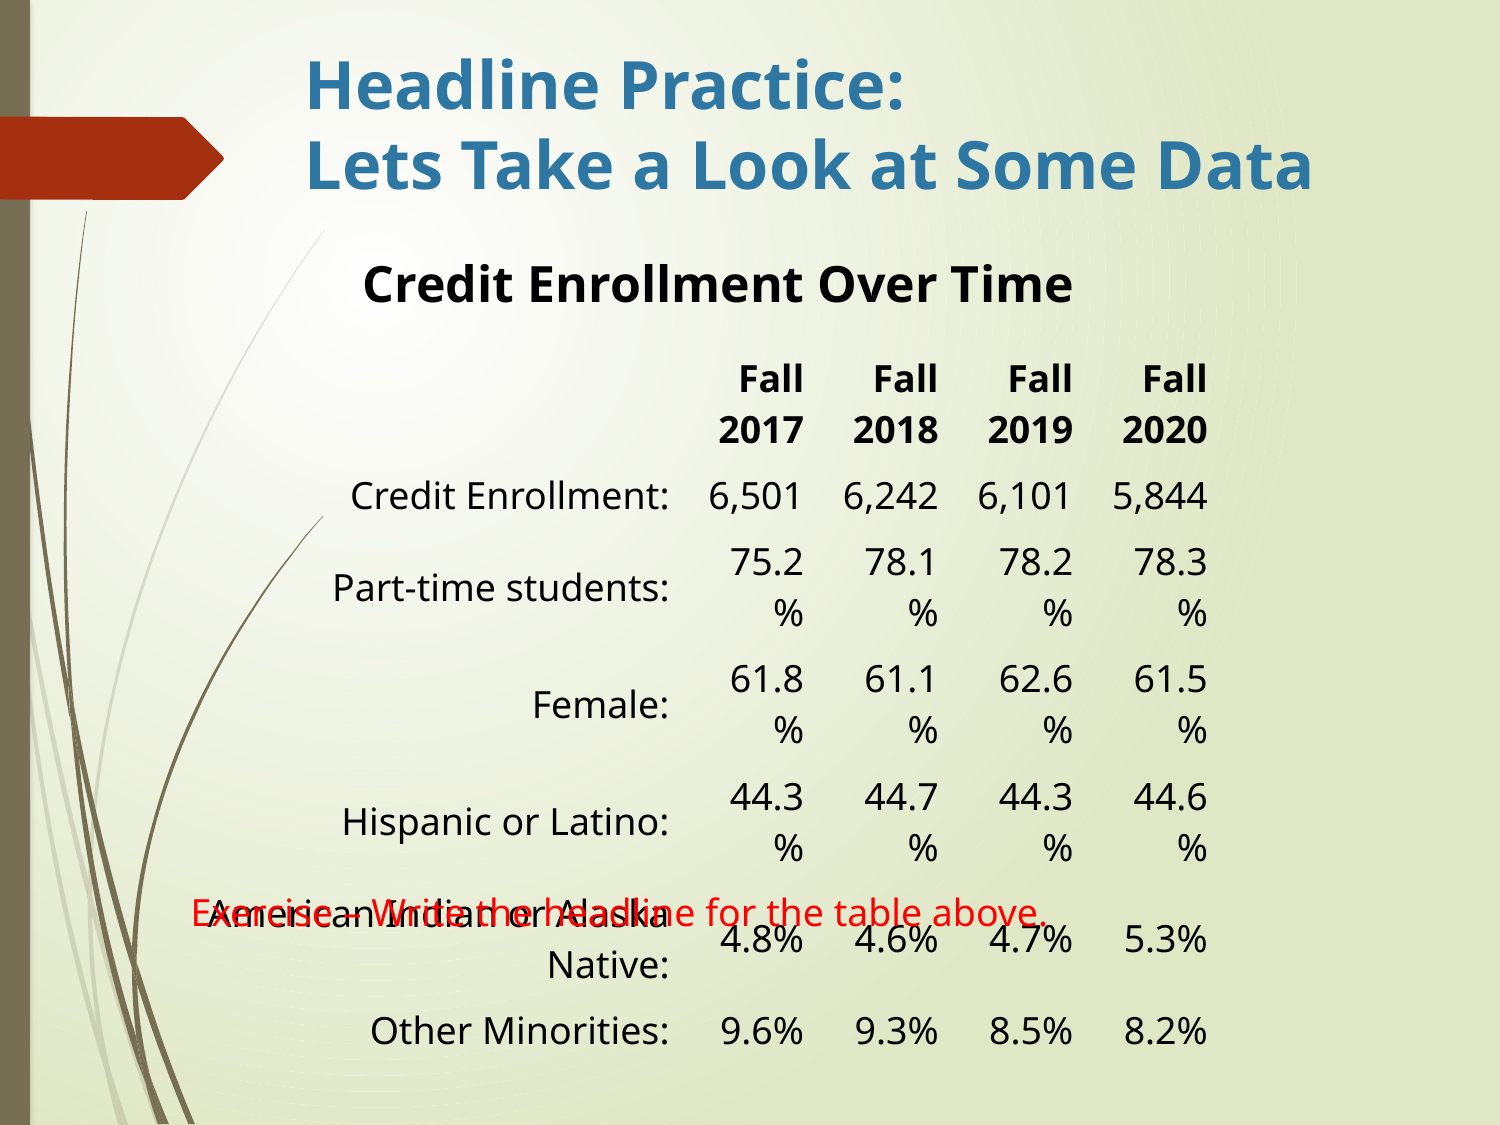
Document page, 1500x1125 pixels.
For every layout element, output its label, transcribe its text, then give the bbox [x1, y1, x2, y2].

table_header Fall 2018 [819, 345, 954, 462]
table_cell 5,844 [1088, 462, 1223, 528]
table_header Fall 2019 [954, 345, 1088, 462]
table_cell 9.6% [685, 997, 819, 1063]
text_box Credit Enrollment Over Time [348, 245, 1089, 320]
table_header [107, 345, 685, 462]
table_cell 8.5% [954, 997, 1088, 1063]
table_cell 78.1% [819, 528, 954, 645]
table_cell American Indian or Alaska Native: [107, 880, 685, 997]
table_cell Credit Enrollment: [107, 462, 685, 528]
table_cell 62.6% [954, 645, 1088, 762]
table_cell Part-time students: [107, 528, 685, 645]
table_cell 5.3% [1088, 942, 1223, 997]
table_header Fall 2020 [1088, 345, 1223, 462]
table_cell 44.7% [819, 762, 954, 880]
title Headline Practice: Lets Take a Look at Some Data [289, 35, 1371, 246]
table_cell 4.8% [685, 942, 819, 997]
table_cell Other Minorities: [107, 997, 685, 1063]
table_cell 9.3% [819, 997, 954, 1063]
table_cell Hispanic or Latino: [107, 762, 685, 880]
table_cell 61.1% [819, 645, 954, 762]
table_cell 75.2% [685, 528, 819, 645]
table_cell 78.3% [1088, 528, 1223, 645]
table_cell 44.6% [1088, 762, 1223, 880]
table_cell 8.2% [1088, 997, 1223, 1063]
table_cell Female: [107, 645, 685, 762]
table_cell 4.6% [819, 942, 954, 997]
table_cell 44.3% [685, 762, 819, 880]
text_box Exercise – Write the headline for the table above. [175, 881, 1436, 942]
table_cell 6,501 [685, 462, 819, 528]
table_header Fall 2017 [685, 345, 819, 462]
table_cell 6,242 [819, 462, 954, 528]
table_cell 6,101 [954, 462, 1088, 528]
table_cell 61.5% [1088, 645, 1223, 762]
table_cell 61.8% [685, 645, 819, 762]
table_cell 44.3% [954, 762, 1088, 880]
table_cell 4.7% [954, 942, 1088, 997]
table_cell 78.2% [954, 528, 1088, 645]
